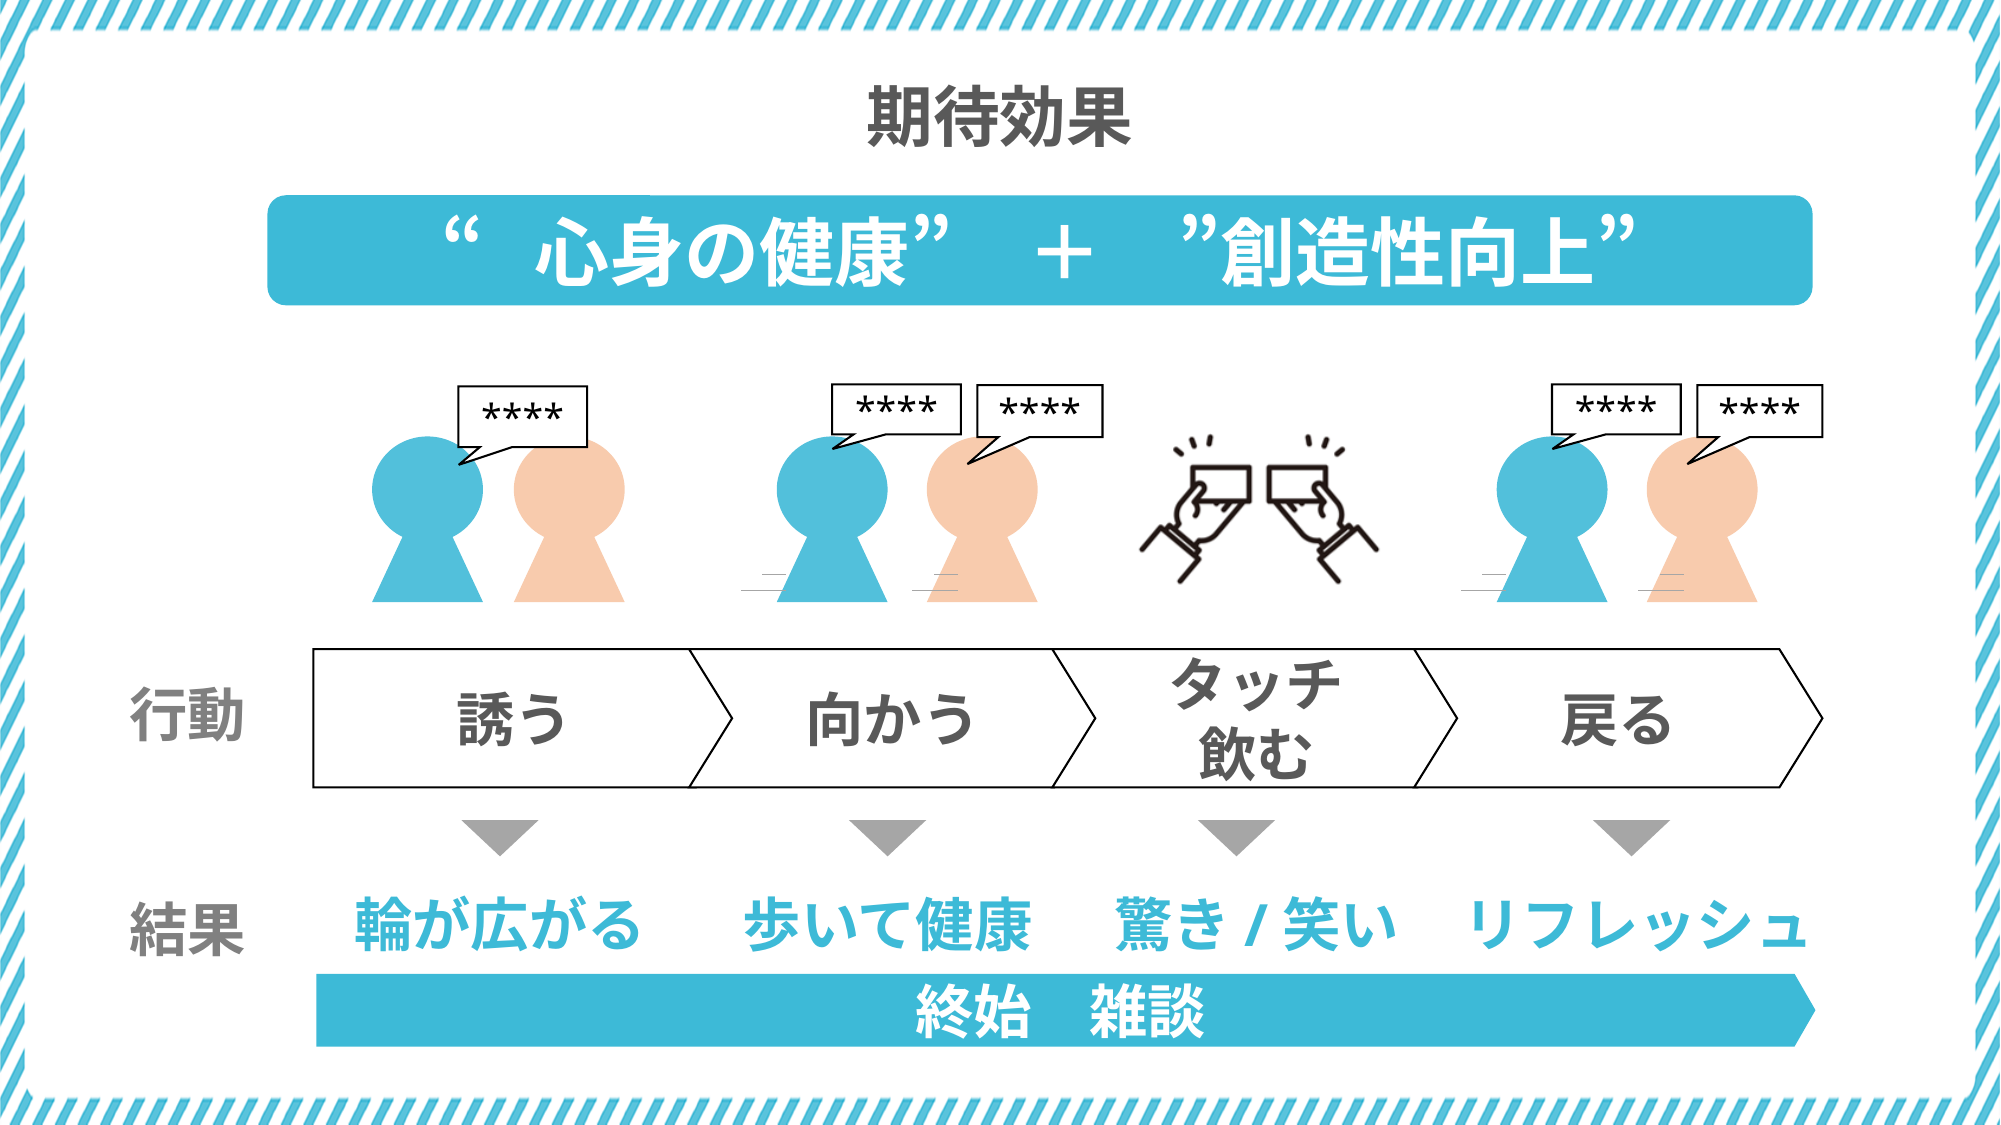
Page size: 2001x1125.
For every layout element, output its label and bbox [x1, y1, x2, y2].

text_box [372, 436, 483, 602]
text_box [513, 436, 625, 602]
picture [0, 0, 2000, 1125]
text_box [1496, 436, 1608, 602]
text_box [776, 436, 888, 602]
text_box [1646, 436, 1758, 602]
text_box [926, 436, 1038, 602]
